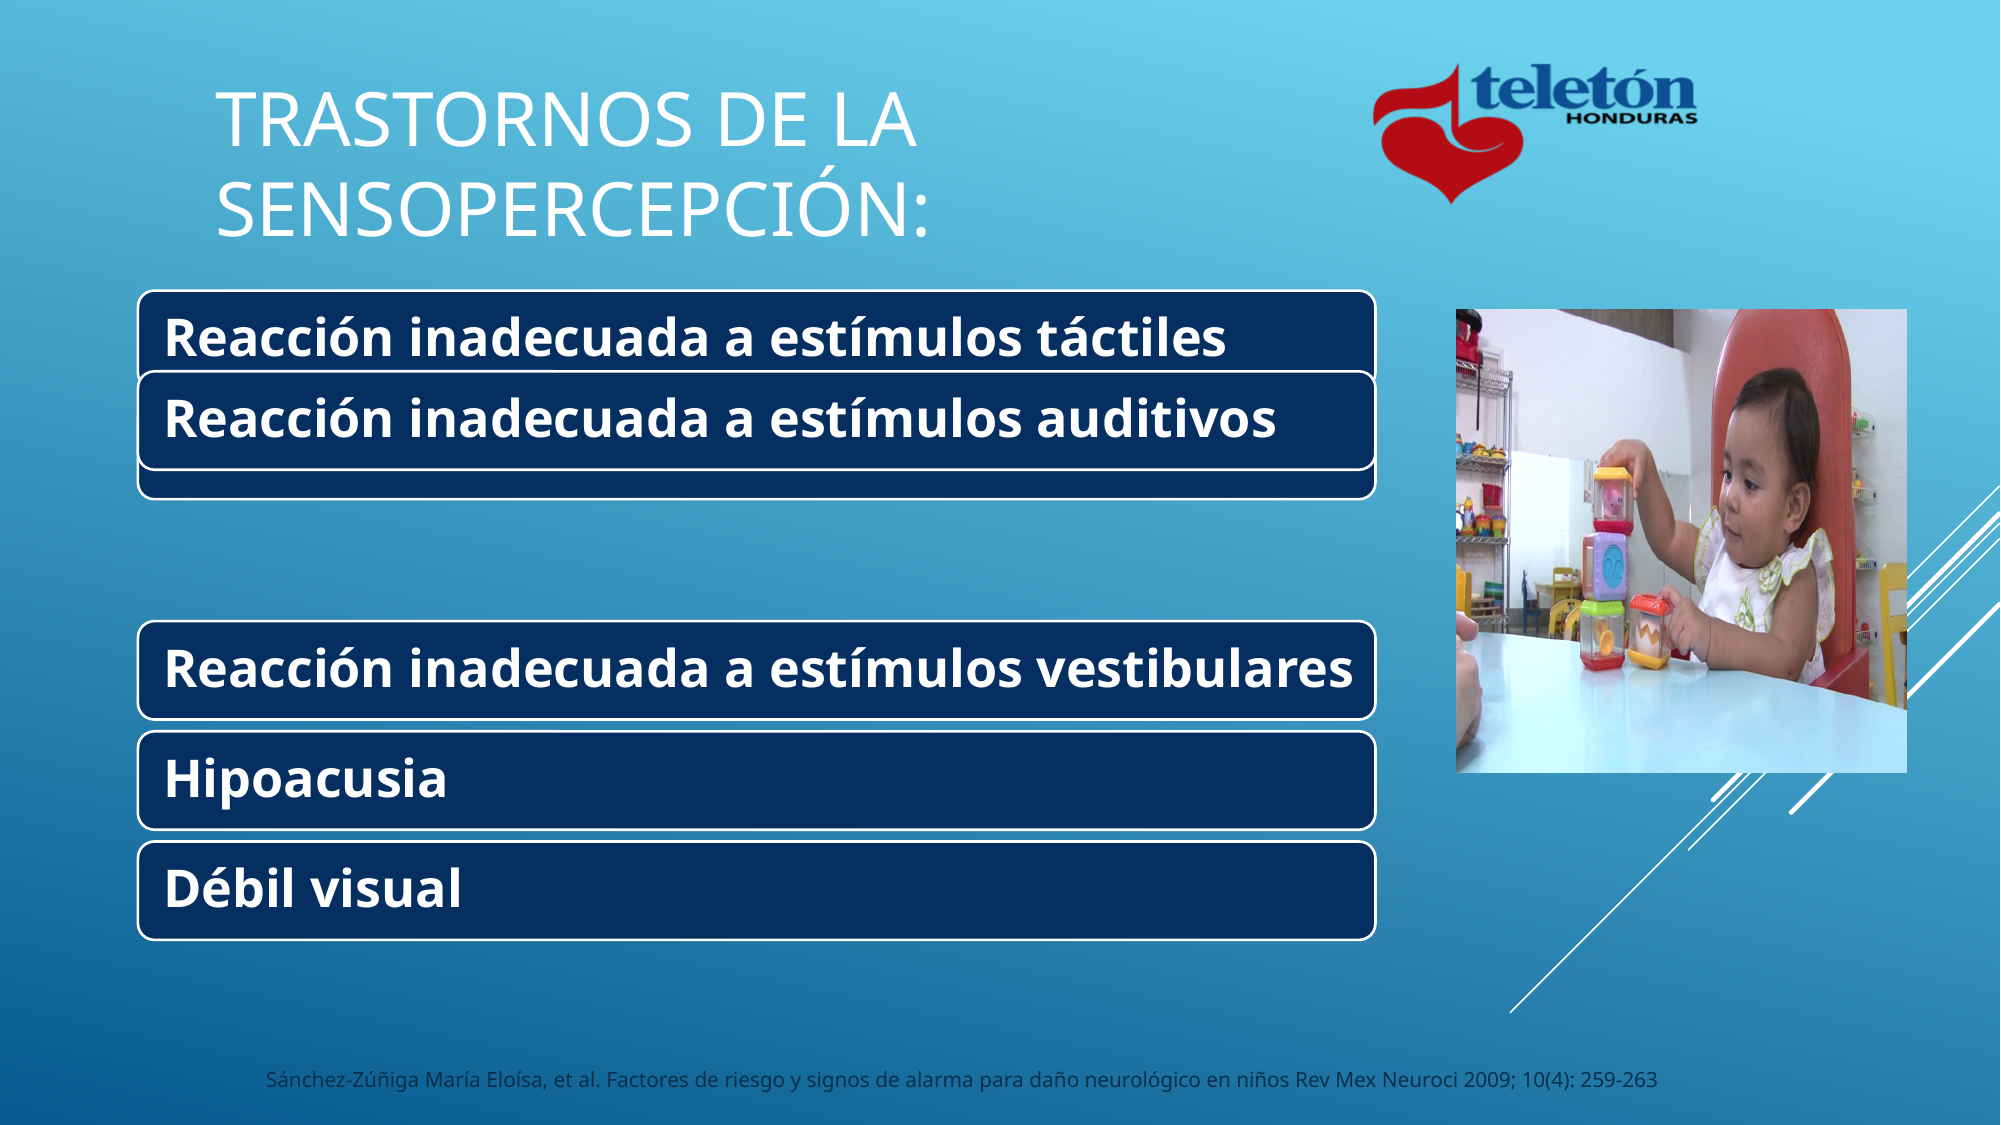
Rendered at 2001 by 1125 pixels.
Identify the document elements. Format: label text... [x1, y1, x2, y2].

footer Sánchez-Zúñiga María Eloísa, et al. Factores de riesgo y signos de alarma para daño neurológico en niños Rev Mex Neuroci 2009; 10(4): 259-263 [250, 1059, 1750, 1120]
title Trastornos de la sensopercepción: [199, 38, 1600, 286]
picture [1338, 39, 1751, 229]
picture [1456, 309, 1907, 774]
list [137, 284, 1376, 946]
